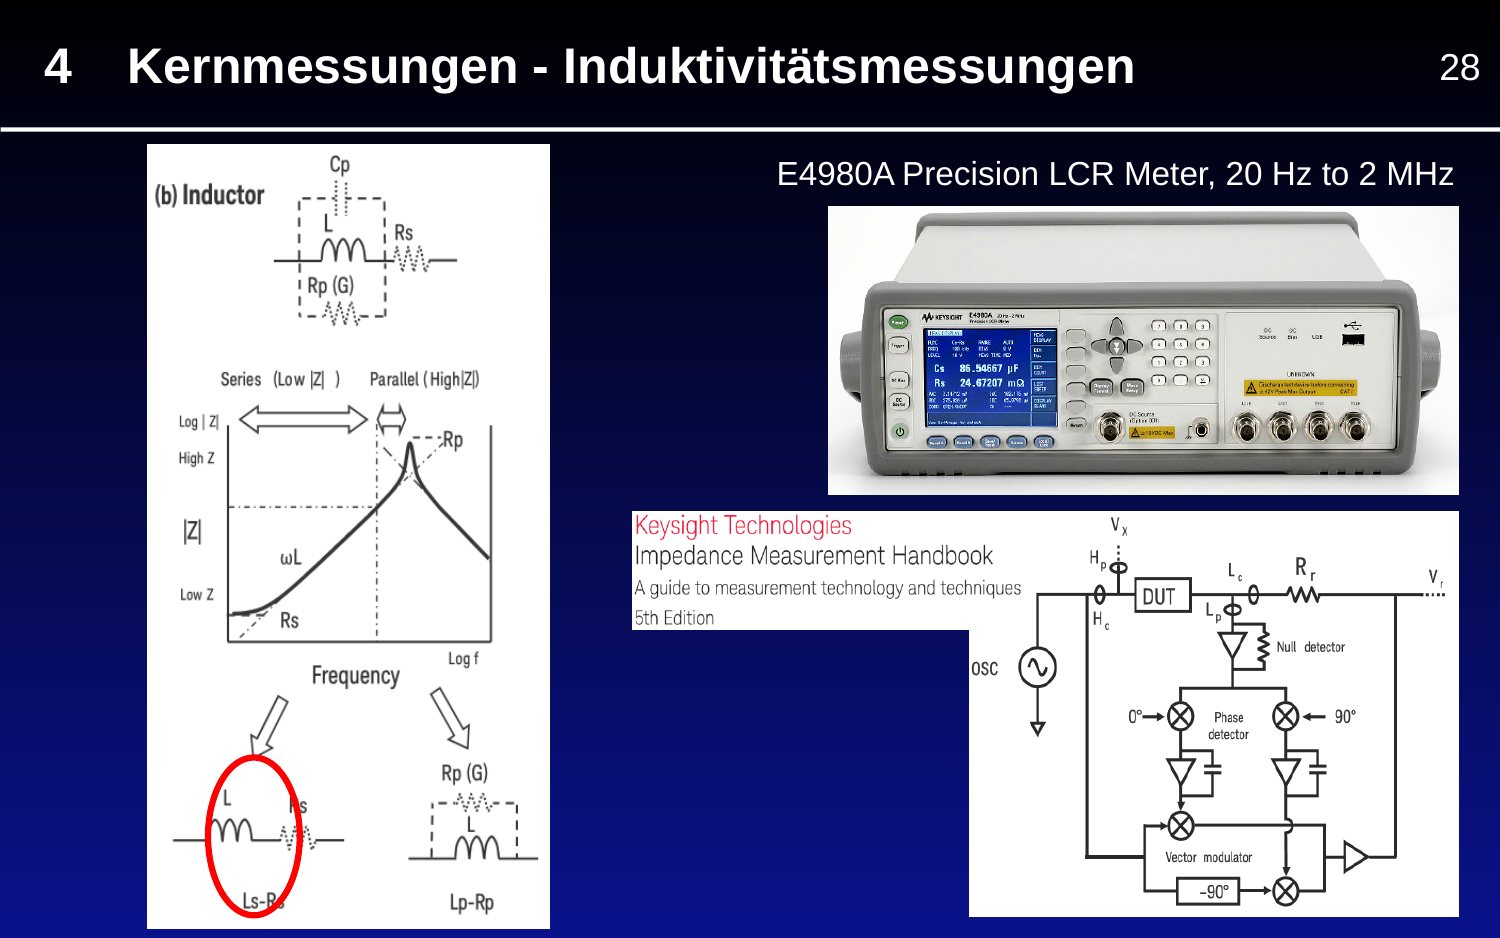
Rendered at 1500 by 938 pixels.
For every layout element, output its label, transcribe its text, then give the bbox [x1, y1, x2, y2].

text_box 28 [1408, 35, 1496, 89]
picture [147, 144, 550, 929]
picture [632, 511, 1460, 917]
text_box 4 Kernmessungen - Induktivitätsmessungen [29, 12, 1500, 115]
picture [828, 206, 1459, 496]
text_box E4980A Precision LCR Meter, 20 Hz to 2 MHz [761, 144, 1483, 200]
